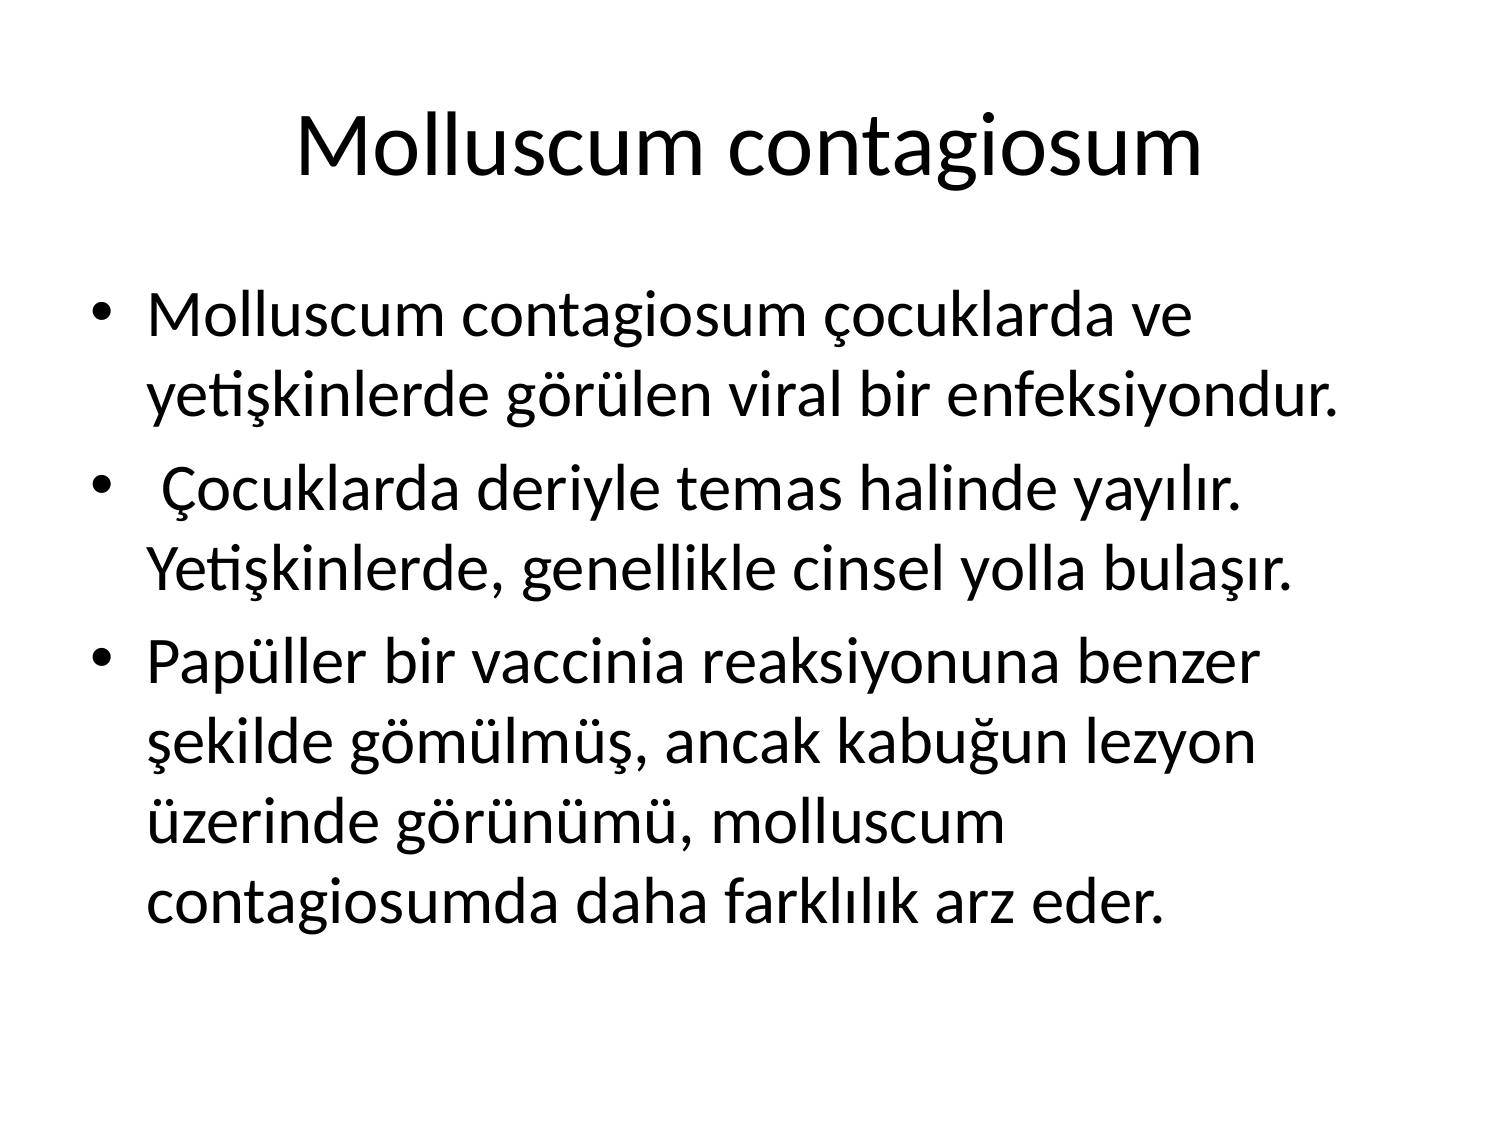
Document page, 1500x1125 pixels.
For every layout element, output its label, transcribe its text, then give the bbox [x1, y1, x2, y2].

list Molluscum contagiosum çocuklarda ve yetişkinlerde görülen viral bir enfeksiyondur. Çocuklarda deriyle temas halinde yayılır. Yetişkinlerde, genellikle cinsel yolla bulaşır. Papüller bir vaccinia reaksiyonuna benzer şekilde gömülmüş, ancak kabuğun lezyon üzerinde görünümü, molluscum contagiosumda daha farklılık arz eder. [75, 262, 1425, 1005]
title Molluscum contagiosum [75, 45, 1425, 233]
